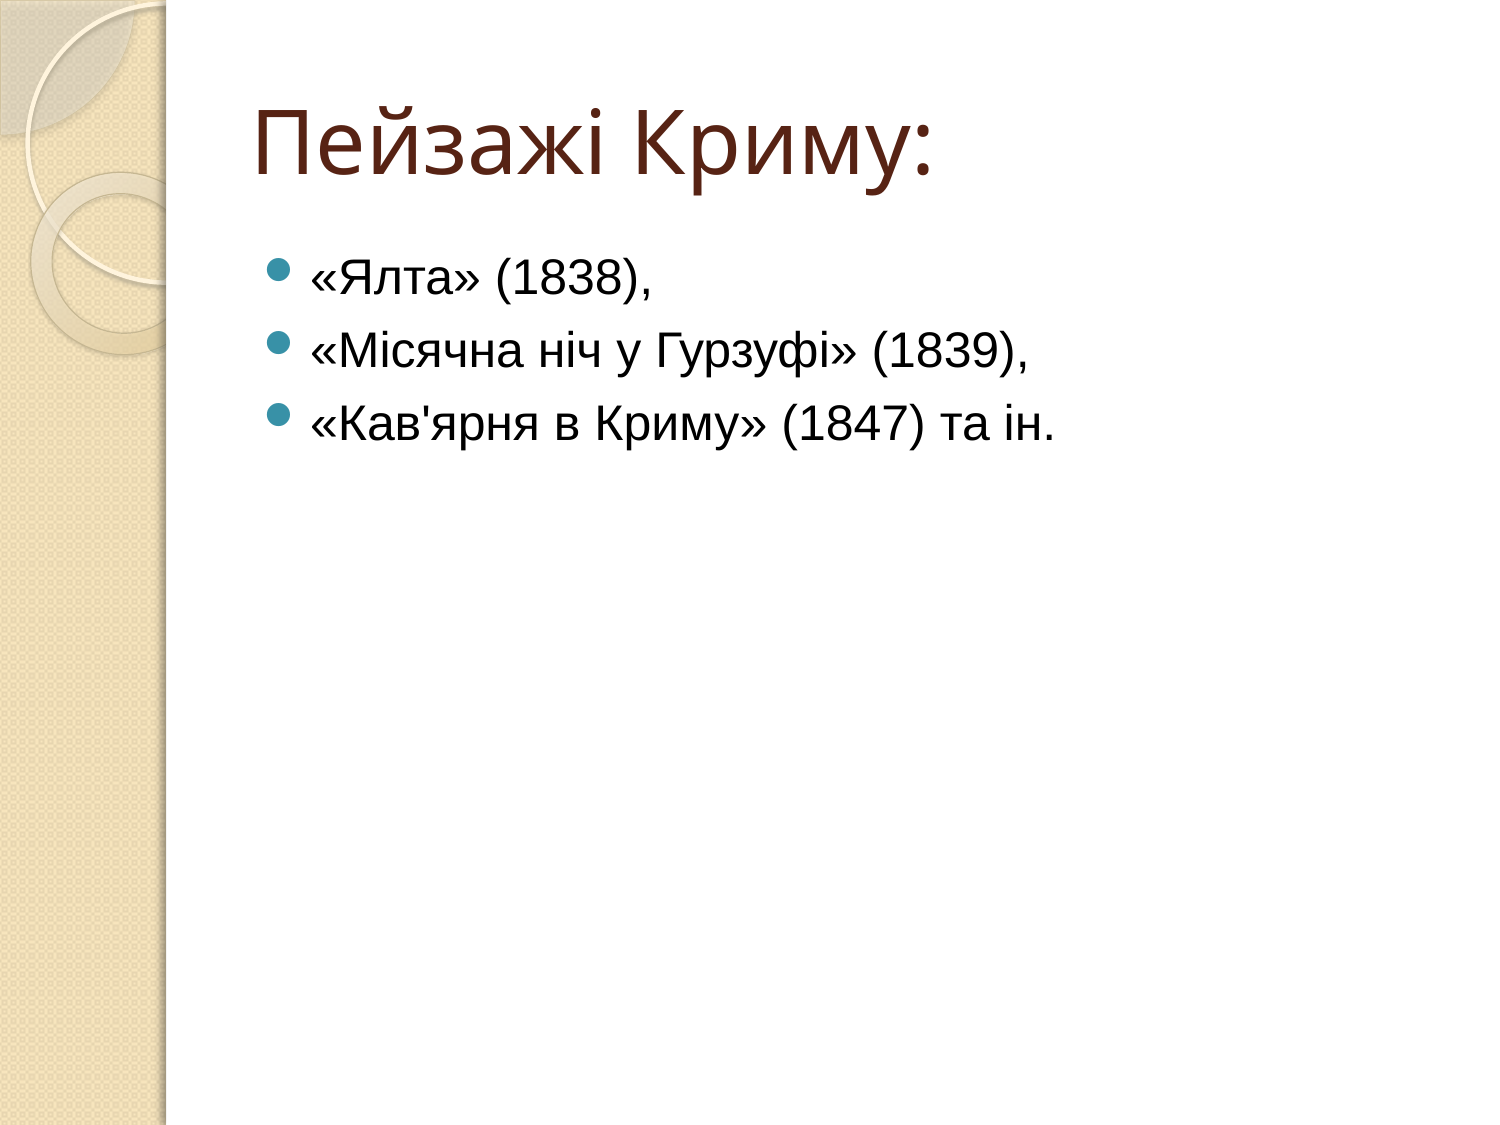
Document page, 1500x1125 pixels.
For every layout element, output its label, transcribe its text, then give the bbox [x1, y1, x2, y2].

title Пейзажі Криму: [235, 45, 1466, 233]
list «Ялта» (1838), «Місячна ніч у Гурзуфі» (1839), «Кав'ярня в Криму» (1847) та ін. [235, 237, 1466, 1025]
